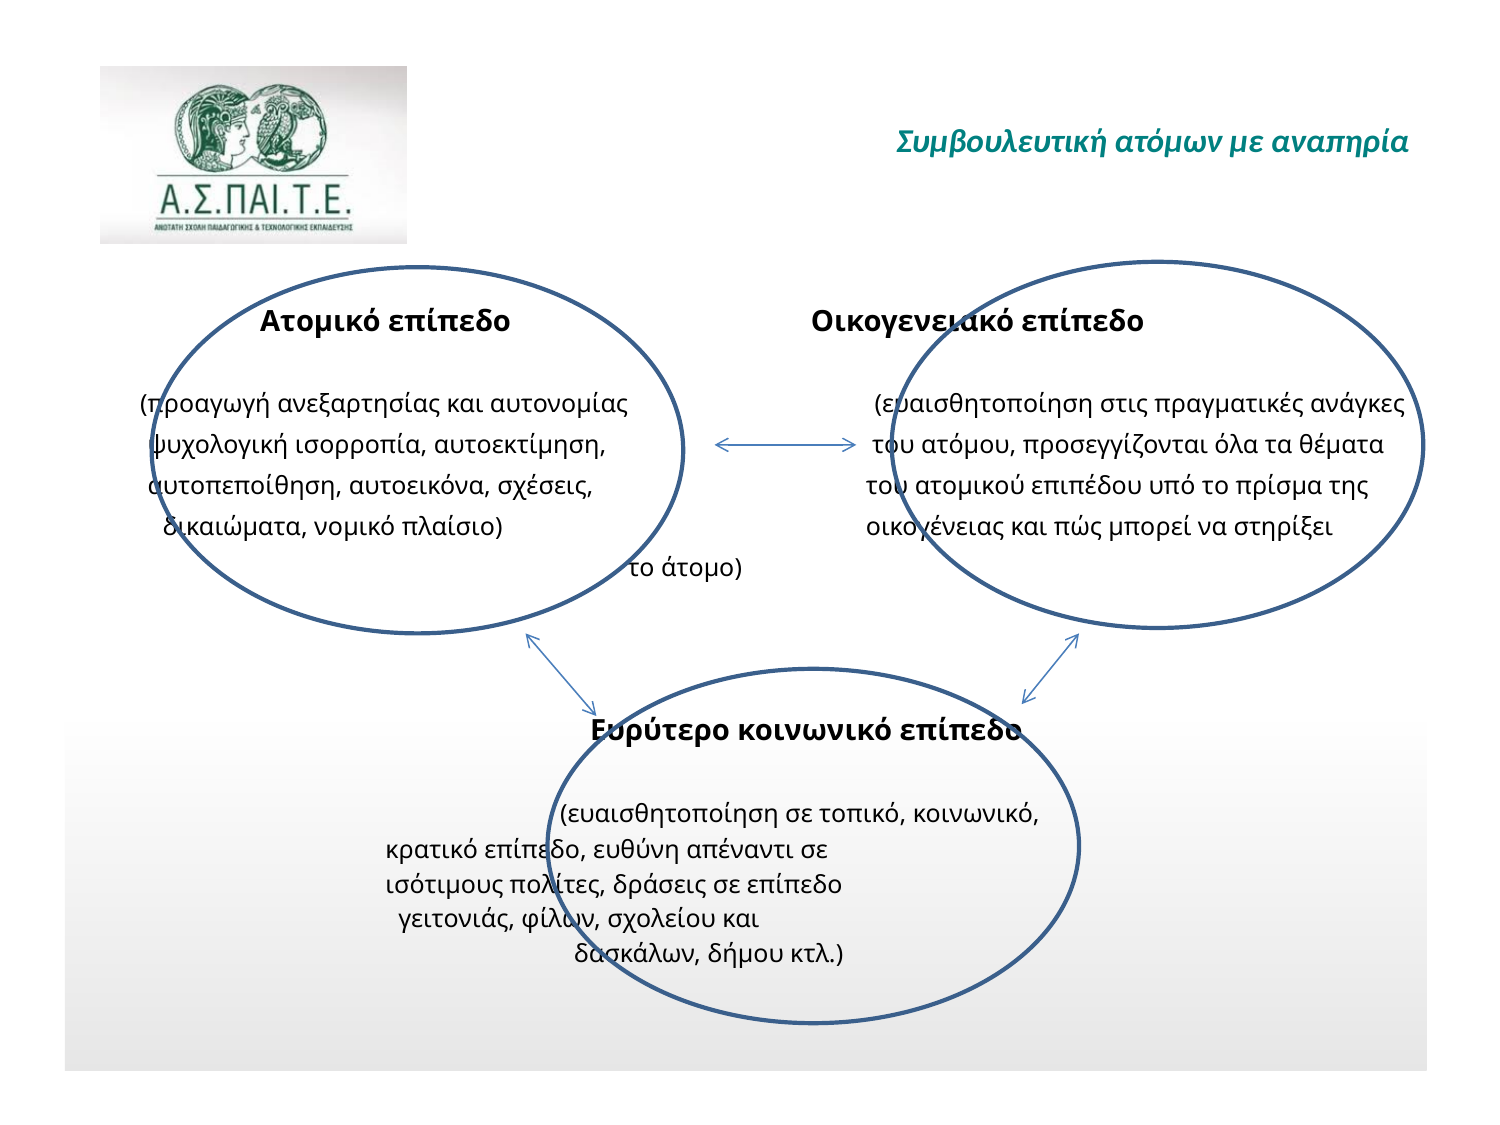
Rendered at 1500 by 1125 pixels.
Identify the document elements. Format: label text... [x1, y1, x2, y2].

picture [100, 66, 407, 244]
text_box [525, 633, 597, 717]
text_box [1021, 633, 1080, 705]
text_box [889, 259, 1426, 631]
list Ατομικό επίπεδο Οικογενειακό επίπεδο (προαγωγή ανεξαρτησίας και αυτονομίας (ευαισθητοποίηση στις πραγματικές ανάγκες ψυχολογική ισορροπία, αυτοεκτίμηση, του ατόμου, προσεγγίζονται όλα τα θέματα αυτοπεποίθηση, αυτοεικόνα, σχέσεις, του ατομικού επιπέδου υπό το πρίσμα της δικαιώματα, νομικό πλαίσιο) οικογένειας και πώς μπορεί να στηρίξει το άτομο) Ευρύτερο κοινωνικό επίπεδο (ευαισθητοποίηση σε τοπικό, κοινωνικό, κρατικό επίπεδο, ευθύνη απέναντι σε ισότιμους πολίτες, δράσεις σε επίπεδο γειτονιάς, φίλων, σχολείου και δασκάλων, δήμου κτλ.) [64, 243, 1427, 1071]
text_box [545, 666, 1082, 1026]
title Συμβουλευτική ατόμων με αναπηρία [75, 45, 1425, 233]
text_box [149, 265, 686, 636]
